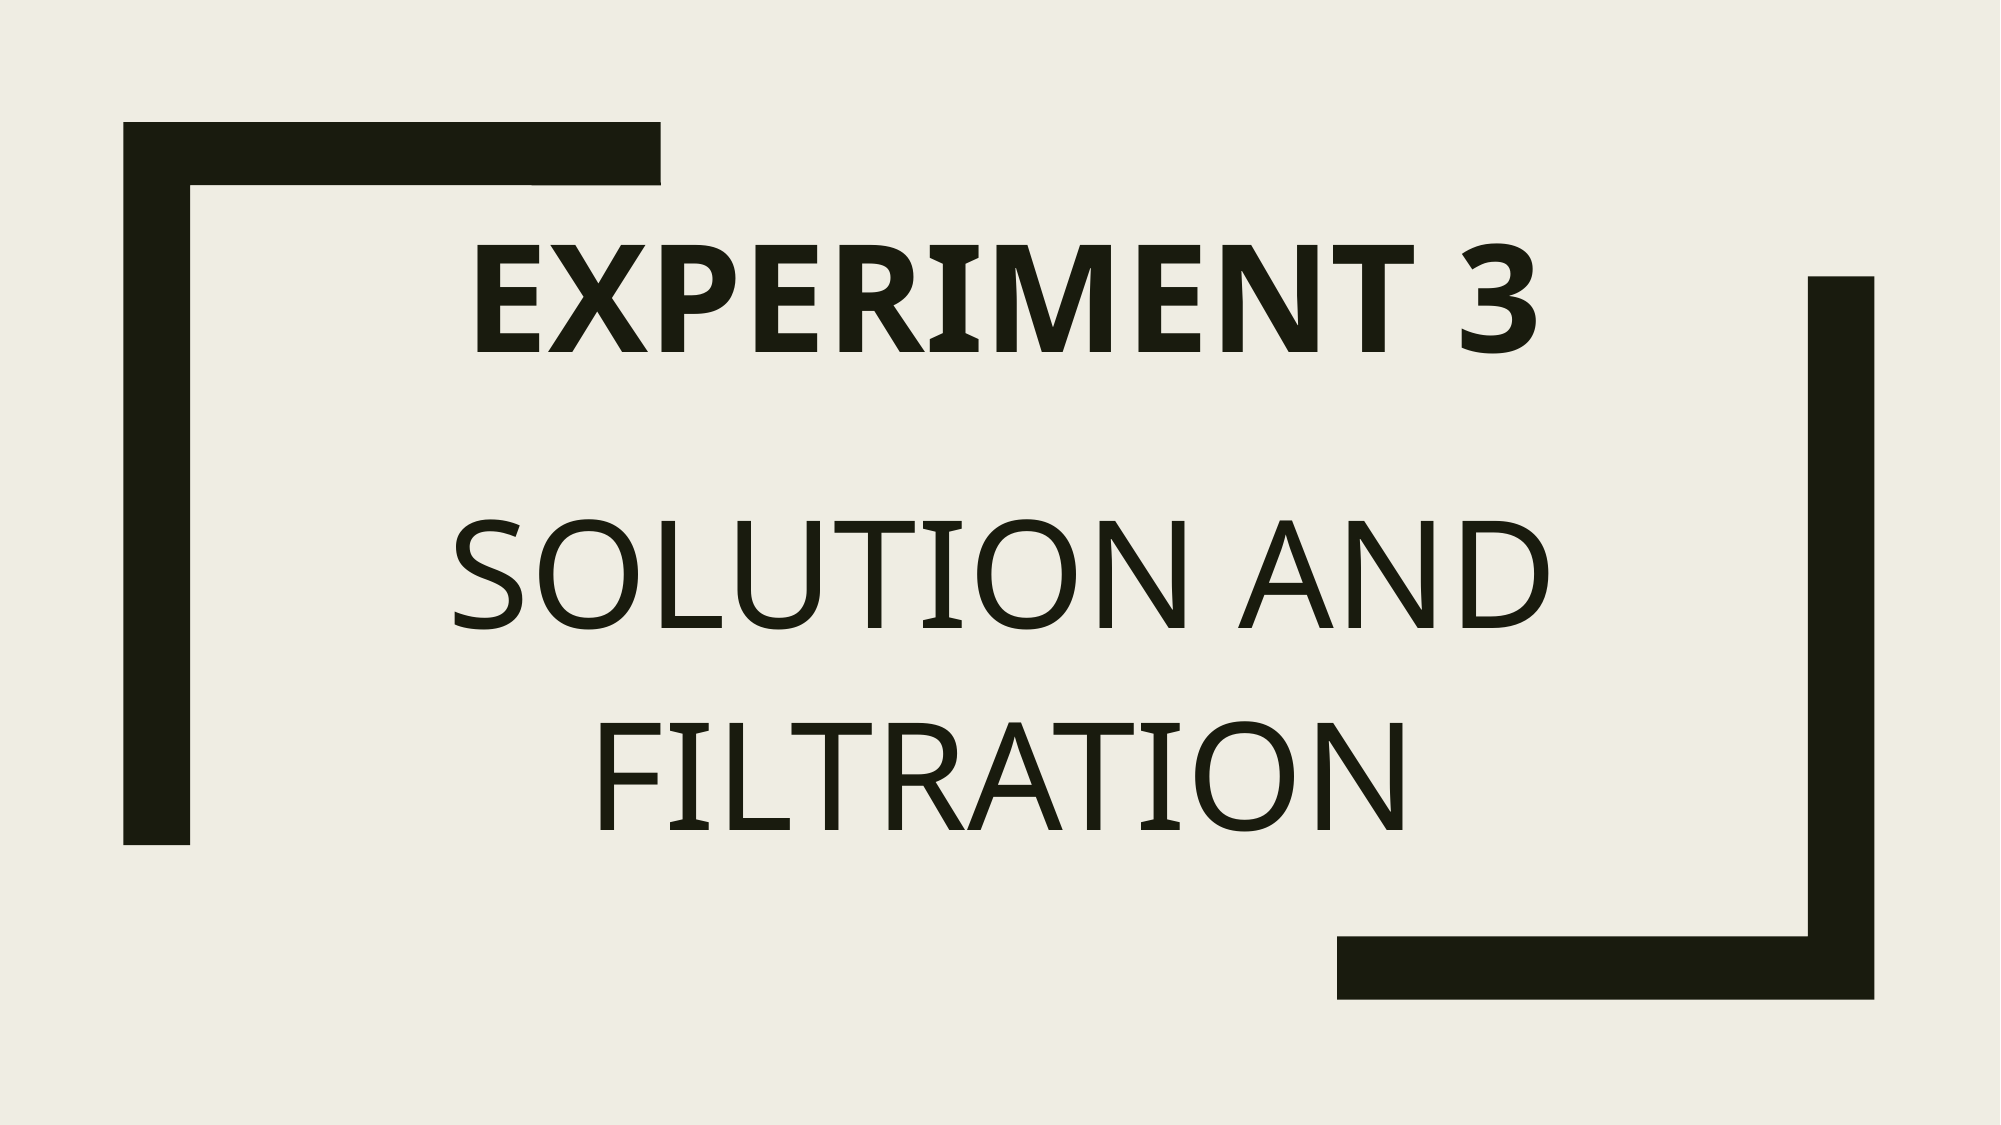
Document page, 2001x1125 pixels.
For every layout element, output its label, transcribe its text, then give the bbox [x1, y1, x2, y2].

subtitle SOLUTION AND FILTRATION [120, 450, 1886, 863]
title Experiment 3 [50, 189, 1918, 393]
